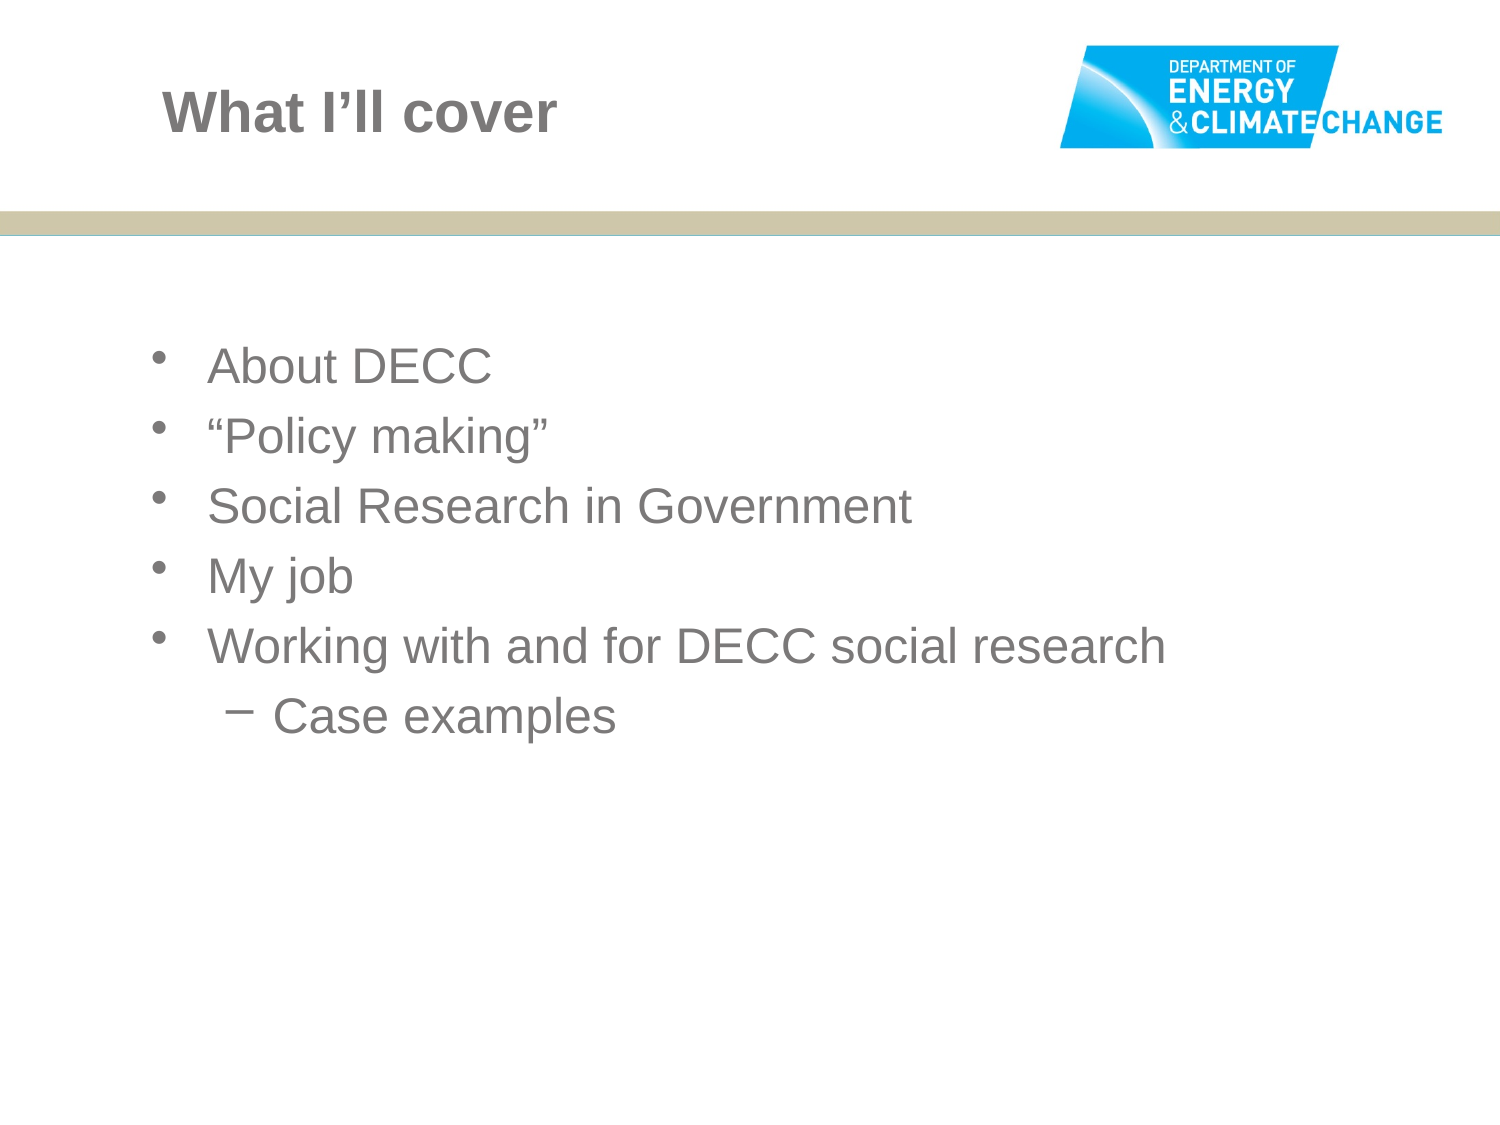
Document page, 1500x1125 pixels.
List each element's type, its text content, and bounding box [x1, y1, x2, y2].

picture [0, 0, 1500, 236]
title What I’ll cover [147, 65, 1034, 150]
list About DECC “Policy making” Social Research in Government My job Working with and for DECC social research Case examples [135, 326, 1365, 988]
